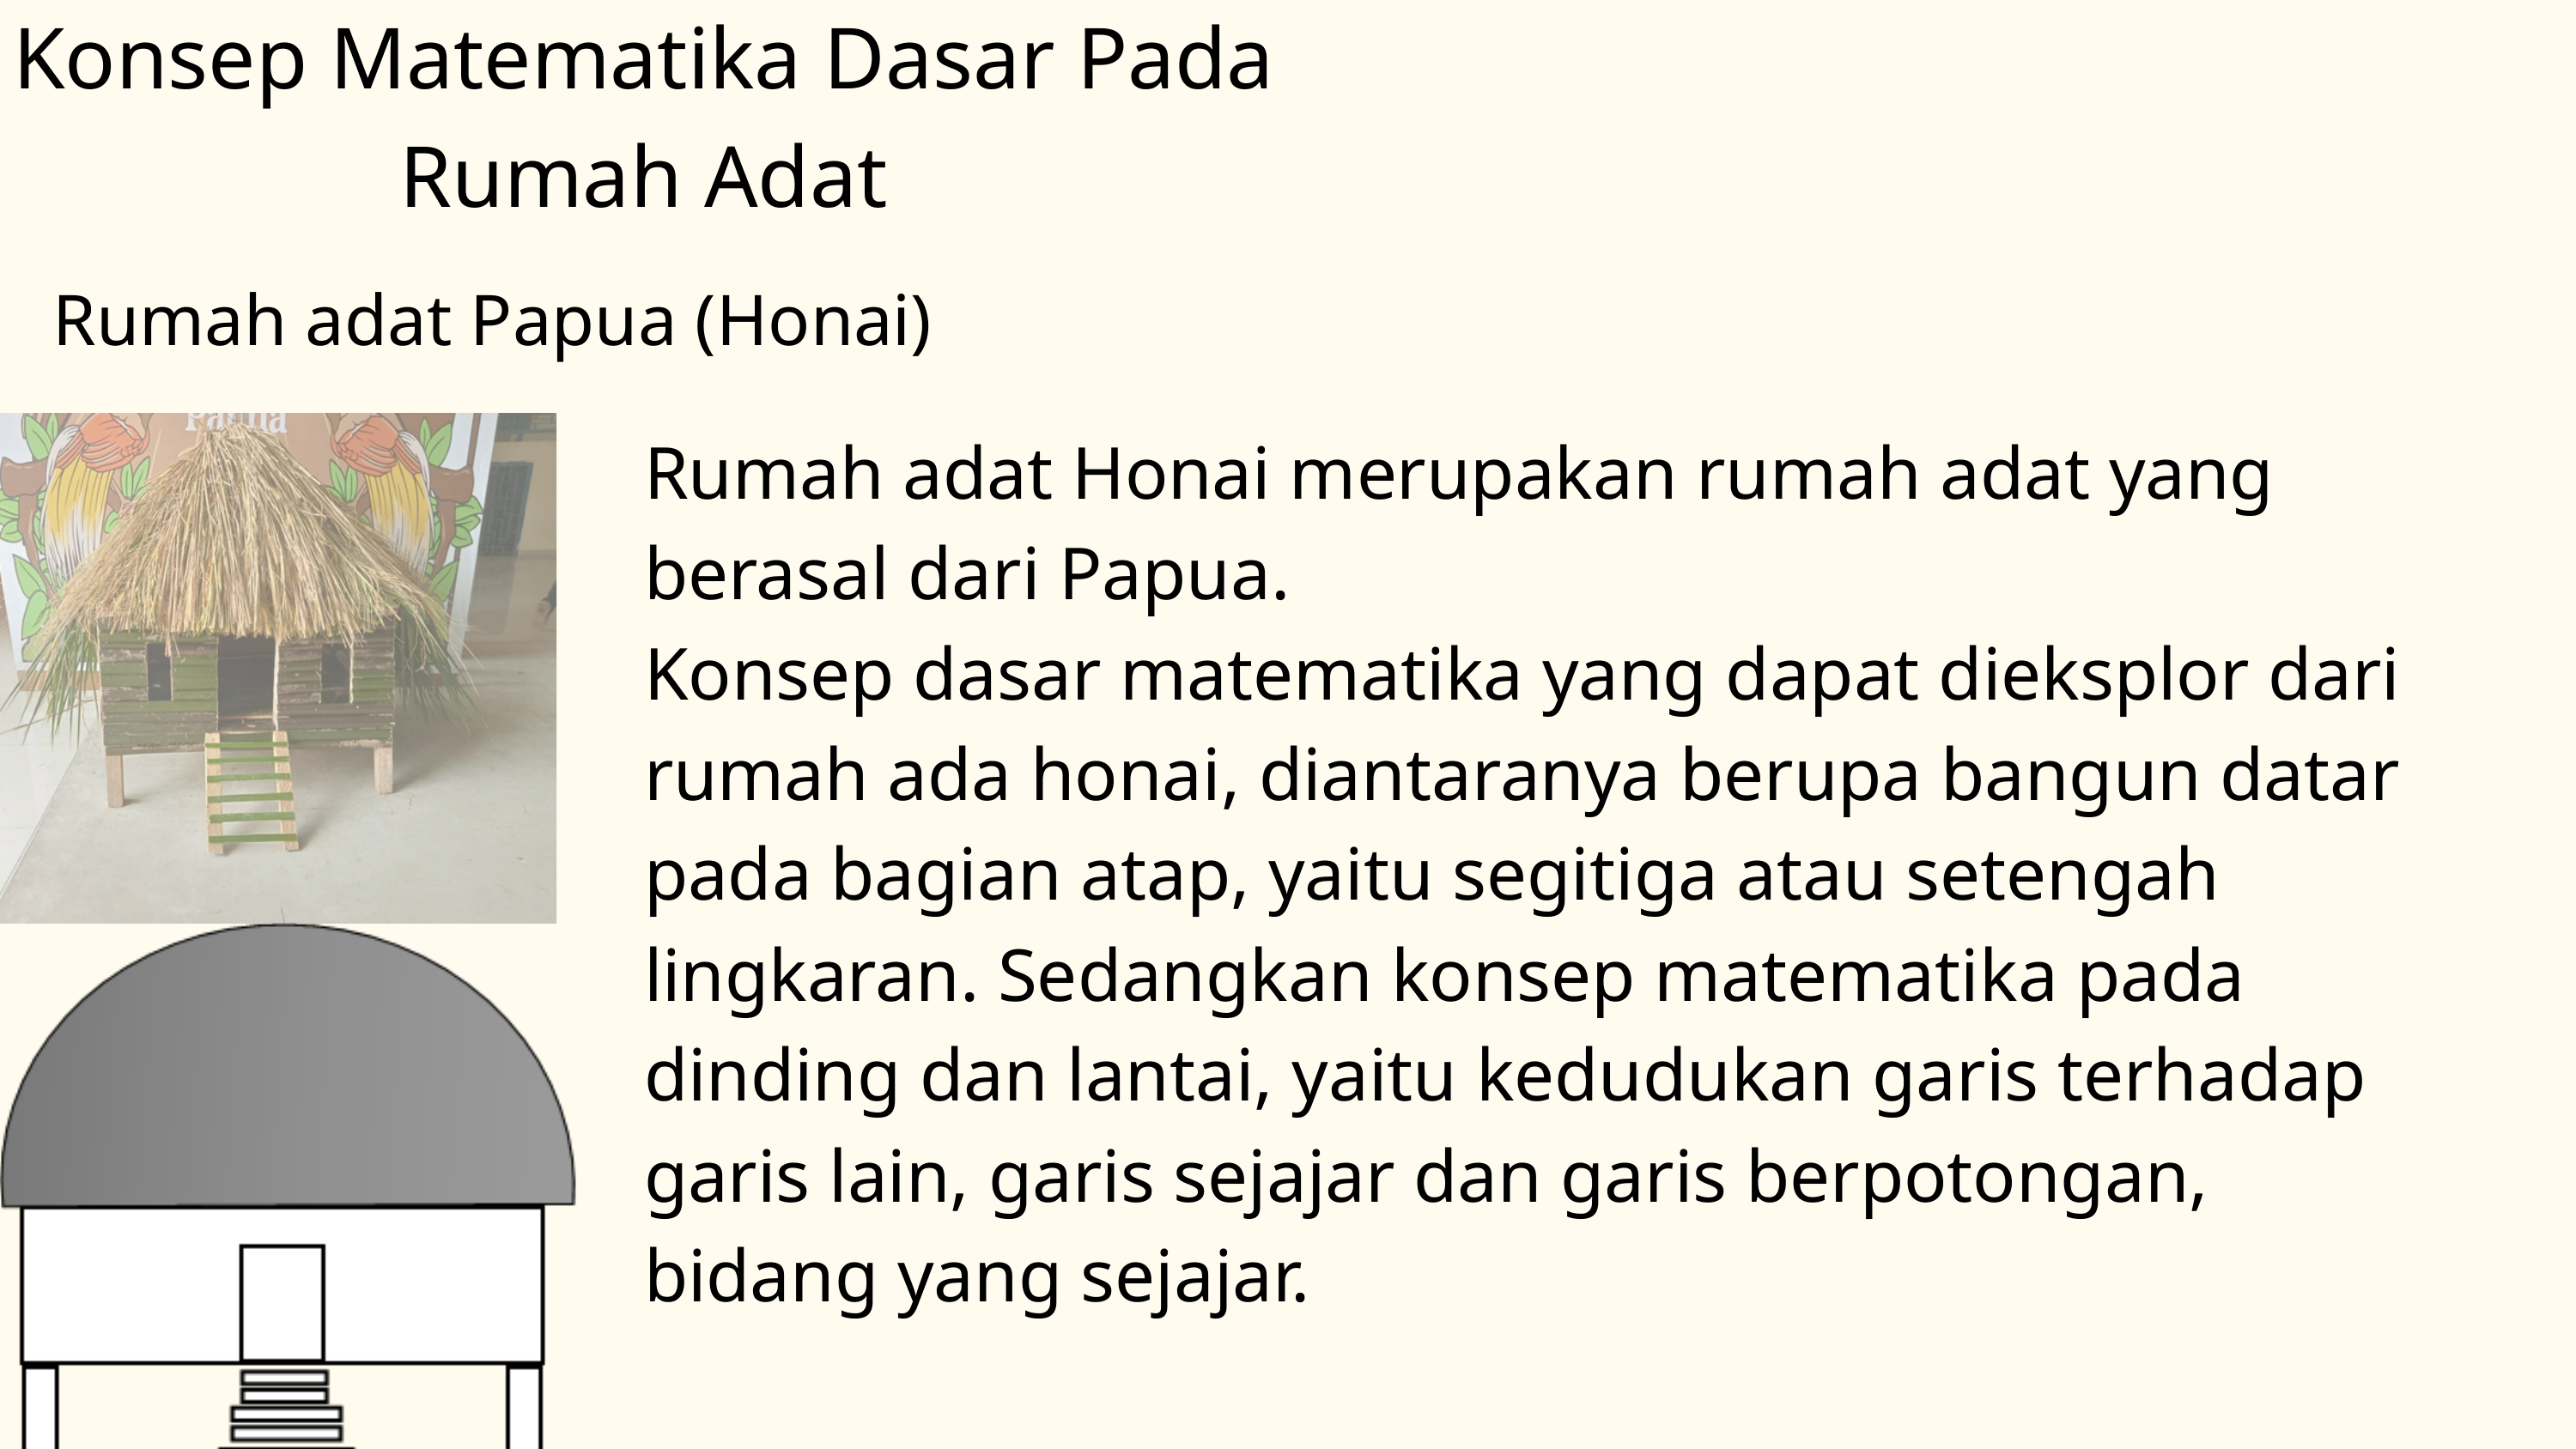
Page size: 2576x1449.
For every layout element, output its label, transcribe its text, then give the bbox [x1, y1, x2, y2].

text_box Rumah adat Honai merupakan rumah adat yang berasal dari Papua. Konsep dasar matematika yang dapat dieksplor dari rumah ada honai, diantaranya berupa bangun datar pada bagian atap, yaitu segitiga atau setengah lingkaran. Sedangkan konsep matematika pada dinding dan lantai, yaitu kedudukan garis terhadap garis lain, garis sejajar dan garis berpotongan, bidang yang sejajar. [644, 412, 2432, 1317]
text_box [0, 413, 557, 923]
text_box Konsep Matematika Dasar Pada Rumah Adat [0, 0, 1288, 224]
text_box [0, 923, 576, 1449]
text_box Rumah adat Papua (Honai) [0, 262, 987, 361]
